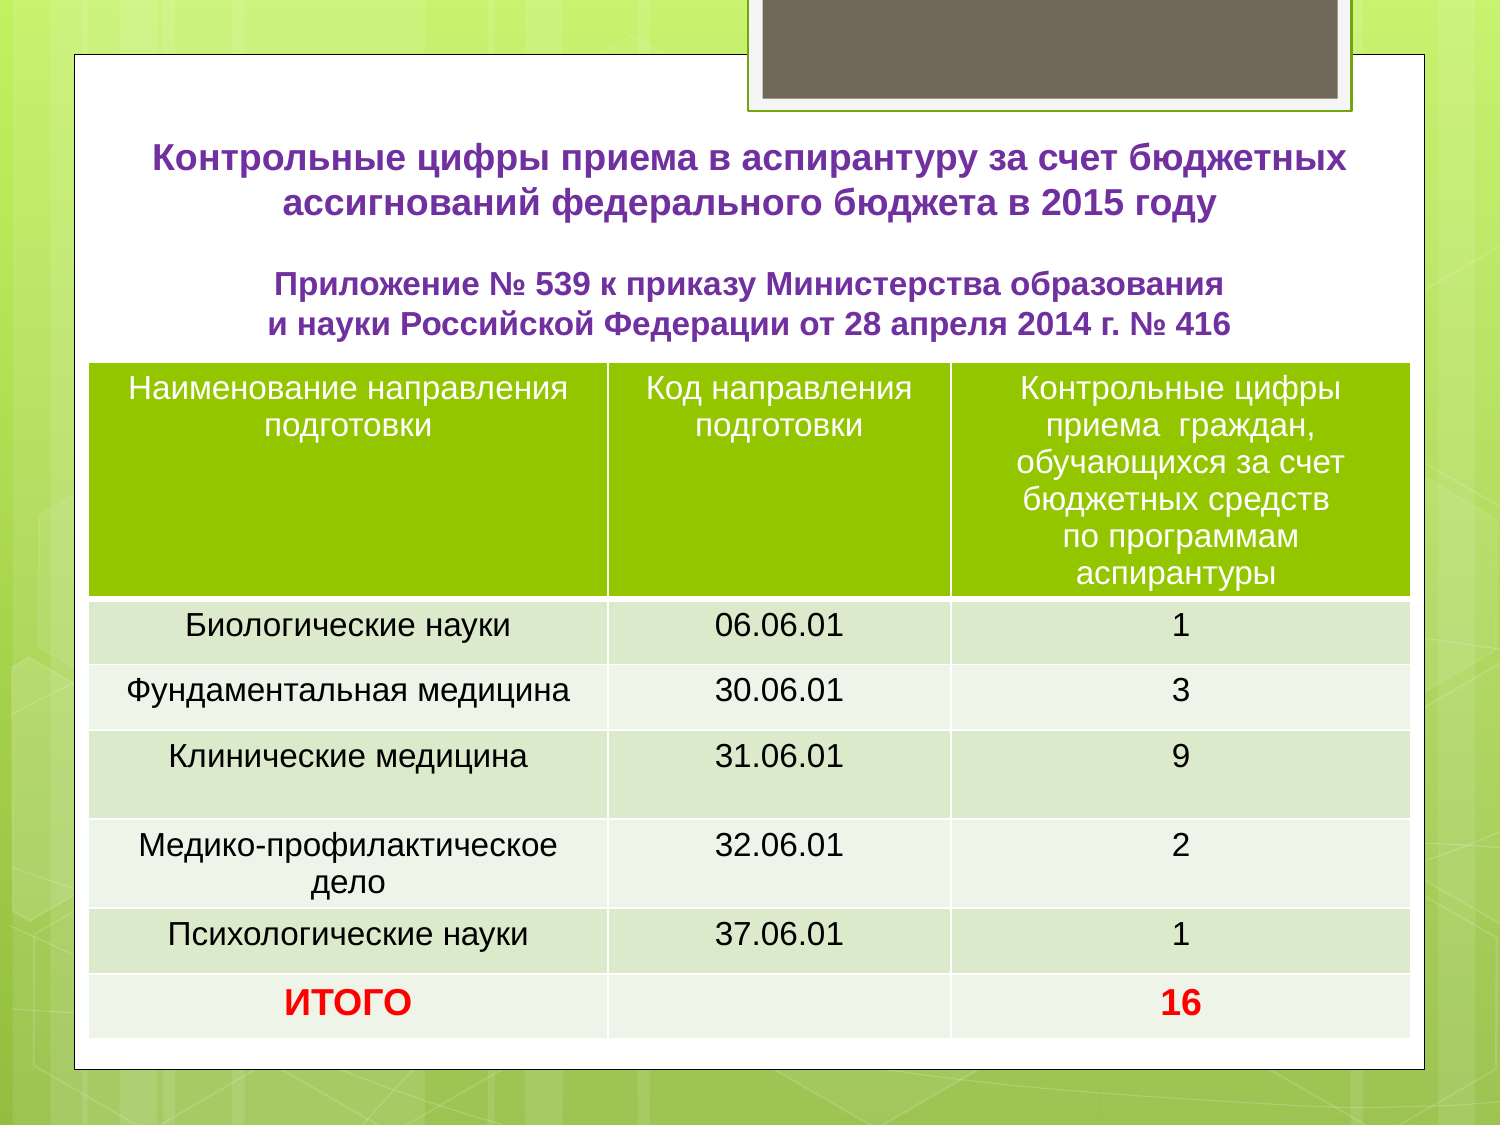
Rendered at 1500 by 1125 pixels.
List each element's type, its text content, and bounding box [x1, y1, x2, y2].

table_cell 9 [952, 731, 1410, 818]
table_cell Биологические науки [89, 602, 607, 664]
table_cell 1 [952, 909, 1410, 973]
table_cell 37.06.01 [609, 909, 950, 973]
table_cell Медико-профилактическое дело [89, 820, 607, 907]
table_cell Фундаментальная медицина [89, 665, 607, 729]
table_cell Психологические науки [89, 909, 607, 973]
table_header Код направления подготовки [609, 363, 950, 596]
table_cell ИТОГО [89, 975, 607, 1038]
table_cell 31.06.01 [609, 731, 950, 818]
table_cell 06.06.01 [609, 602, 950, 664]
table_cell [609, 975, 950, 1038]
table_cell 30.06.01 [609, 665, 950, 729]
title Контрольные цифры приема в аспирантуру за счет бюджетных ассигнований федерального бюджета в 2015 году Приложение № 539 к приказу Министерства образования и науки Российской Федерации от 28 апреля 2014 г. № 416 [88, 125, 1412, 350]
table_cell 1 [952, 602, 1410, 664]
table_header Контрольные цифры приема граждан, обучающихся за счет бюджетных средств по программам аспирантуры [952, 363, 1410, 596]
table_cell 32.06.01 [609, 820, 950, 907]
table_cell 16 [952, 975, 1410, 1038]
table_cell 3 [952, 665, 1410, 729]
table_cell 2 [952, 820, 1410, 907]
table_cell Клинические медицина [89, 731, 607, 818]
table_header Наименование направления подготовки [89, 363, 607, 596]
